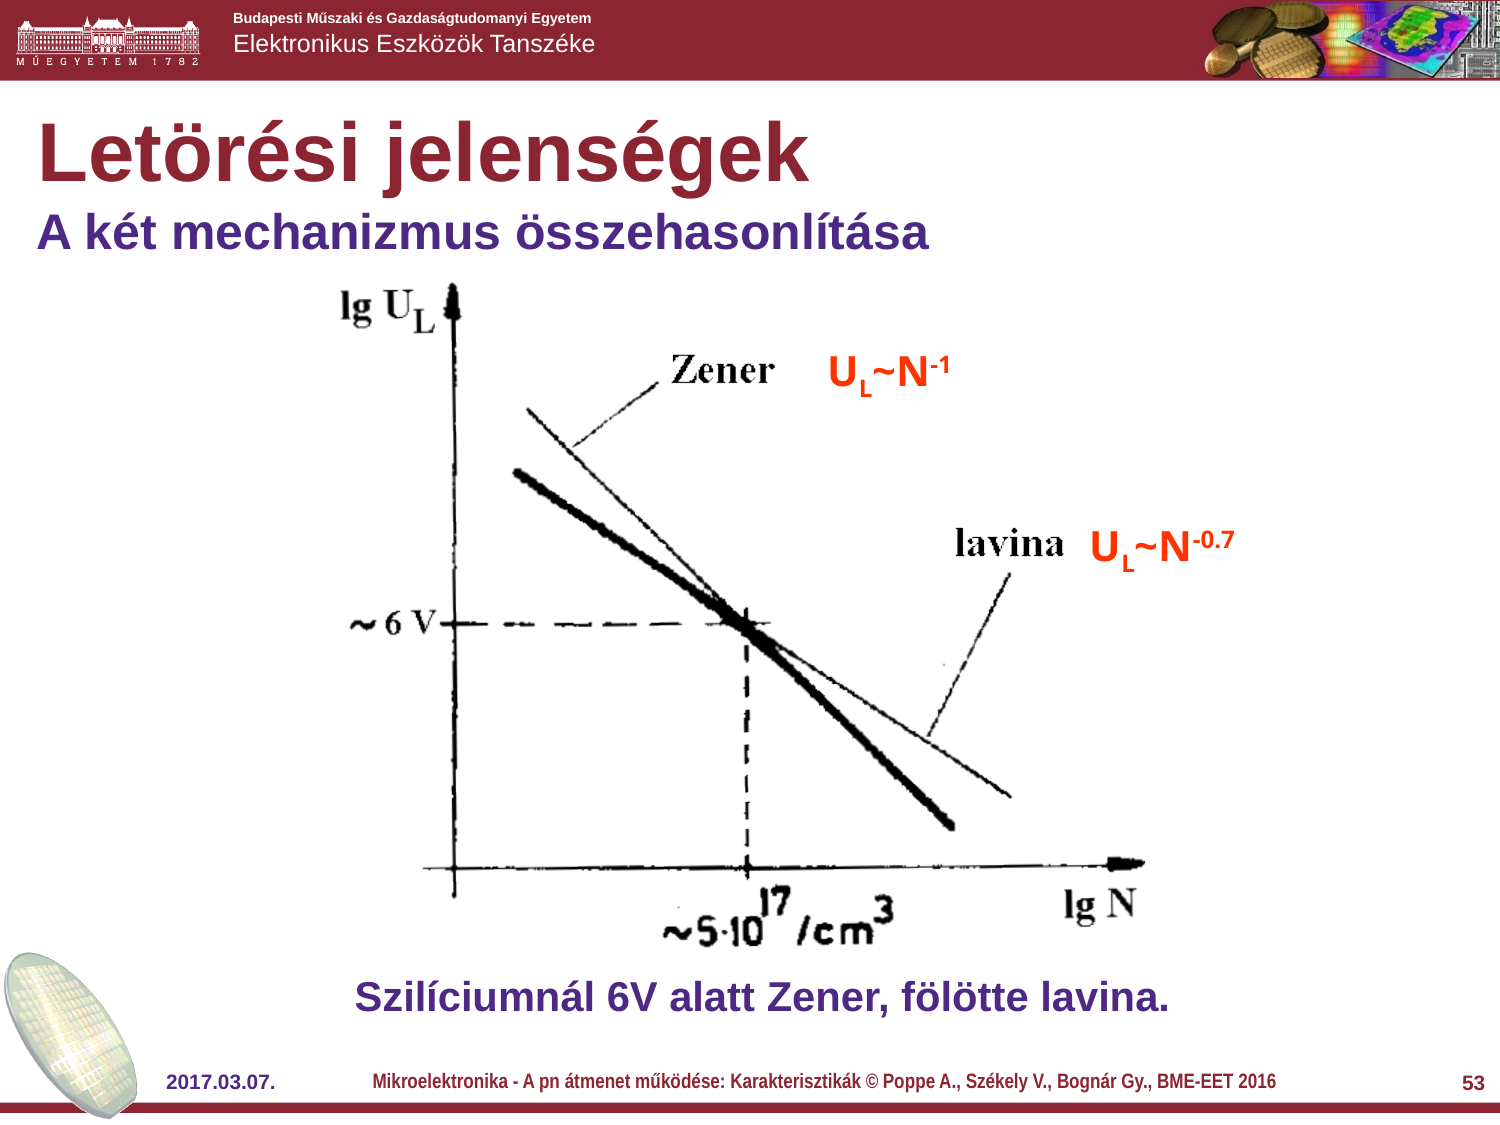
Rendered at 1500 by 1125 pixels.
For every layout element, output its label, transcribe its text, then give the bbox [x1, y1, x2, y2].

slide_number 53 [1374, 1061, 1500, 1106]
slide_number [151, 1060, 351, 1101]
text_box UL~N-0.7 [1159, 512, 1275, 585]
text_box Szilíciumnál 6V alatt Zener, fölötte lavina. [75, 962, 1450, 1028]
picture [1193, 1, 1500, 78]
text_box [333, 278, 1154, 955]
text_box A két mechanizmus összehasonlítása [21, 191, 1389, 267]
picture [0, 942, 140, 1125]
title Letörési jelenségek [22, 75, 1474, 221]
footer Mikroelektronika - A pn átmenet működése: Karakterisztikák © Poppe A., Székely V., Bognár Gy., BME-EET 2016 [357, 1060, 1346, 1109]
